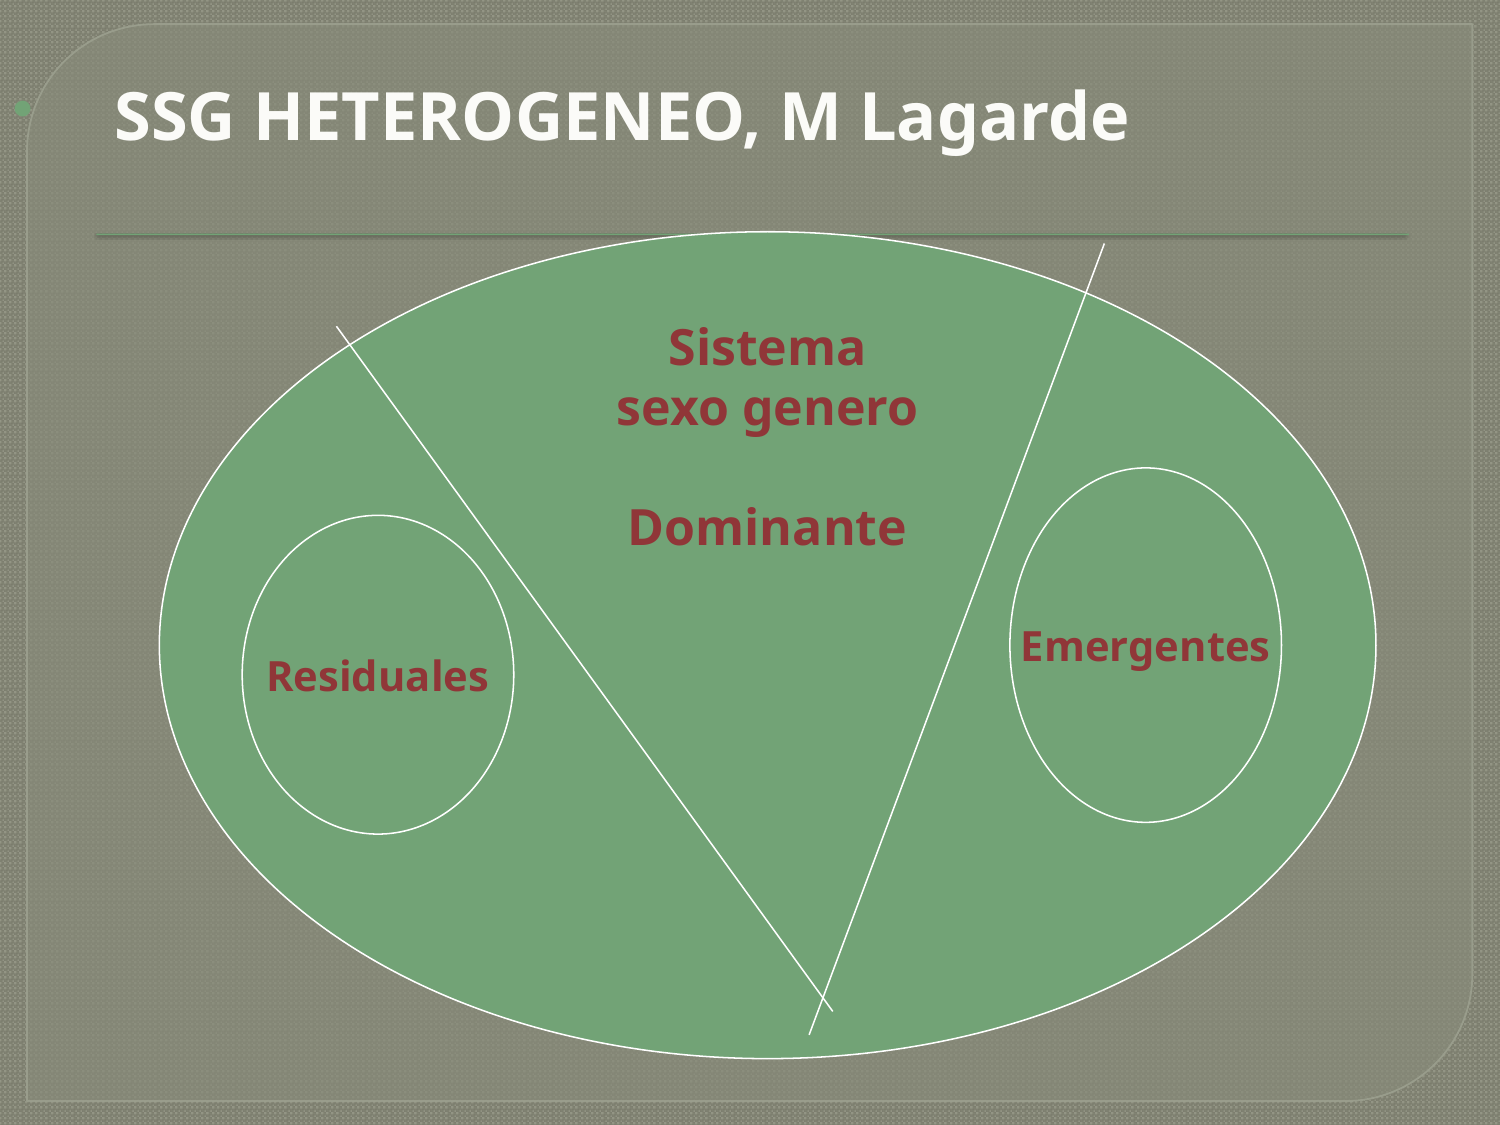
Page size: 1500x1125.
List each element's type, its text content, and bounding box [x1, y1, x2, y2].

text_box Sistema sexo genero Dominante [159, 231, 1376, 1059]
text_box Emergentes [1009, 467, 1282, 823]
text_box Residuales [242, 515, 514, 835]
list SSG HETEROGENEO, M Lagarde [0, 66, 1500, 1047]
